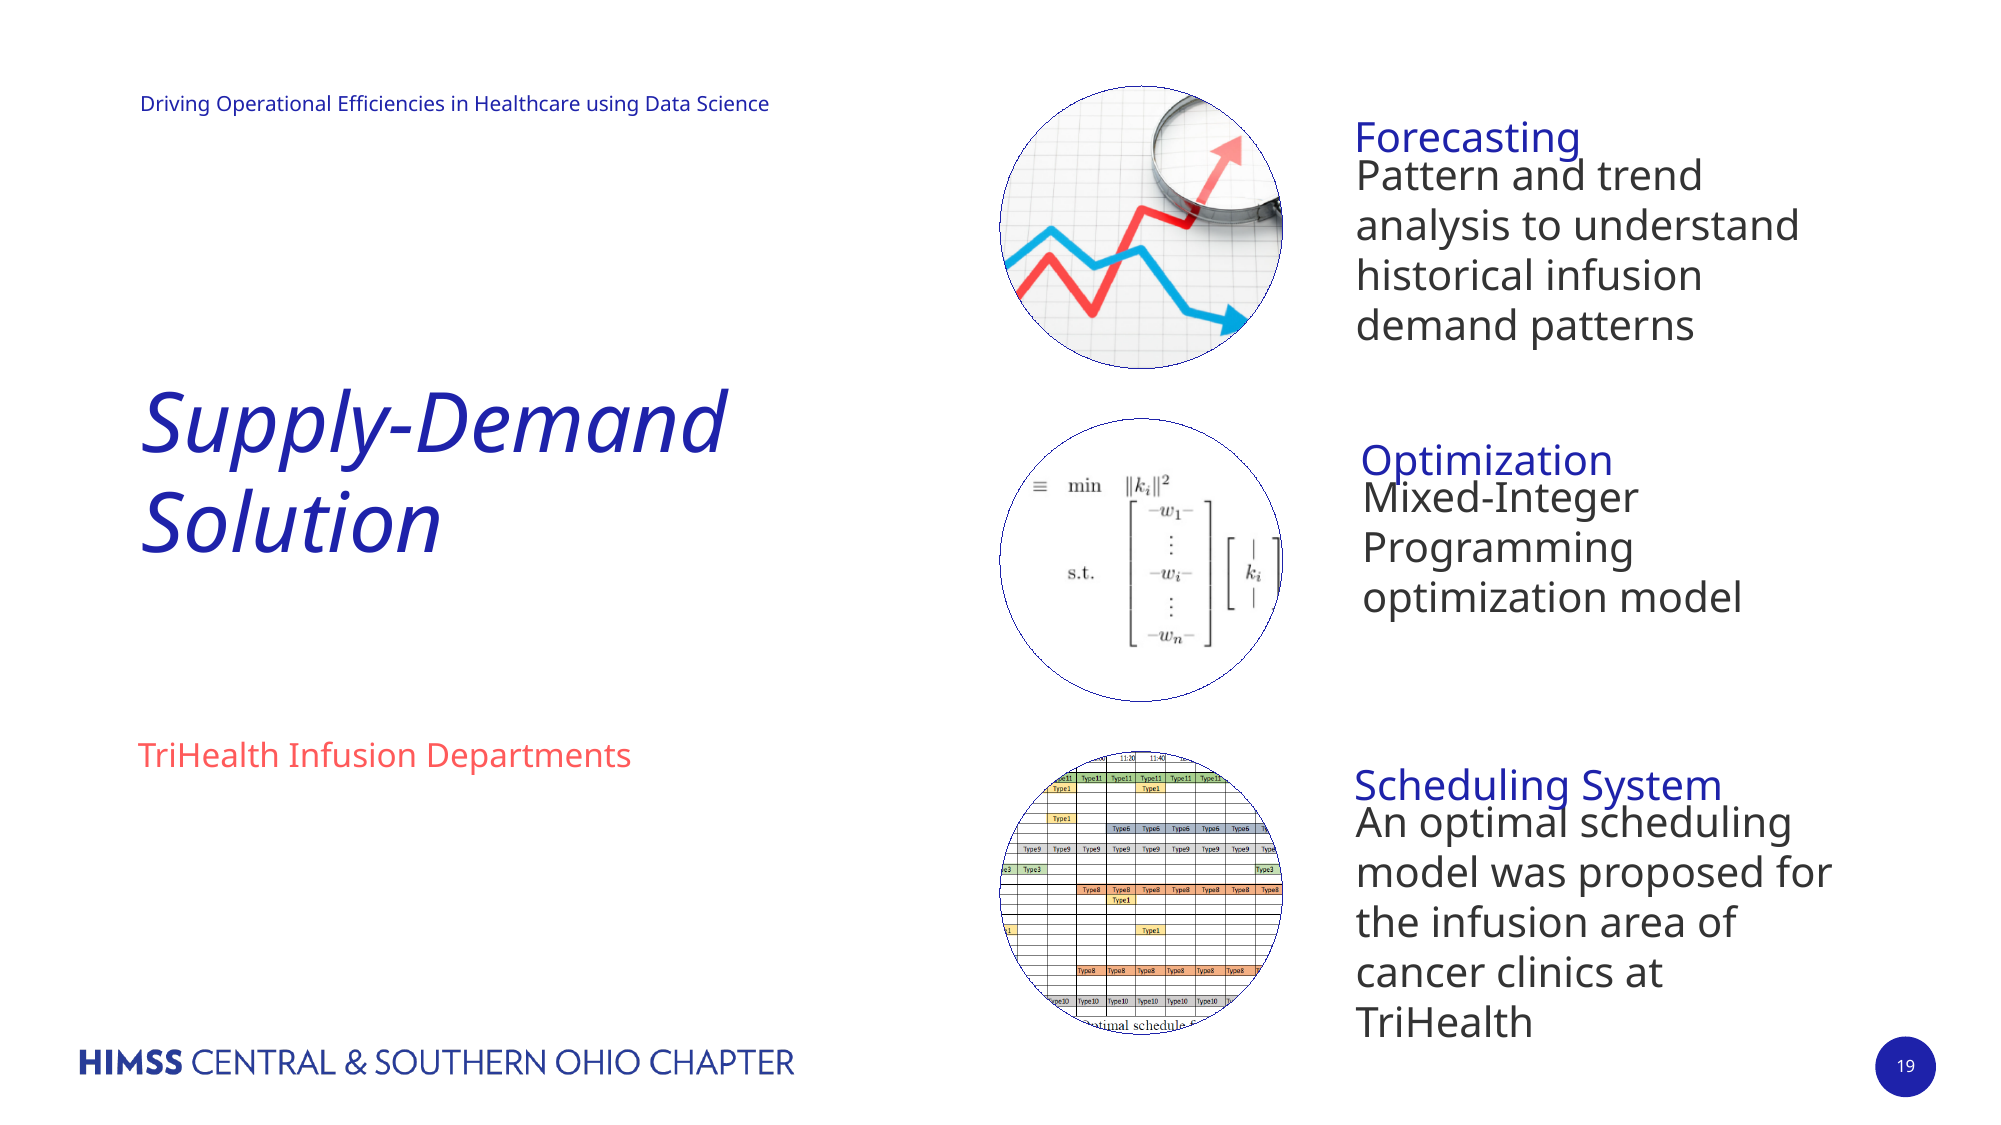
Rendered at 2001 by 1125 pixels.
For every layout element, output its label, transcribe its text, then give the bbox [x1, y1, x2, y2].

text_box Forecasting [1339, 78, 1682, 169]
picture [54, 1025, 819, 1099]
text_box Scheduling System [1339, 726, 1759, 817]
picture [999, 751, 1283, 1035]
text_box An optimal scheduling model was proposed for the infusion area of cancer clinics at TriHealth [1355, 788, 1852, 1054]
text_box Pattern and trend analysis to understand historical infusion demand patterns [1355, 141, 1852, 356]
picture [999, 85, 1283, 369]
text_box TriHealth Infusion Departments [137, 726, 633, 781]
text_box Optimization [1345, 401, 1689, 492]
slide_number 19 [1863, 1048, 1948, 1086]
picture [999, 418, 1283, 702]
title Supply-Demand Solution [141, 368, 829, 662]
text_box Mixed-Integer Programming optimization model [1362, 463, 1859, 629]
